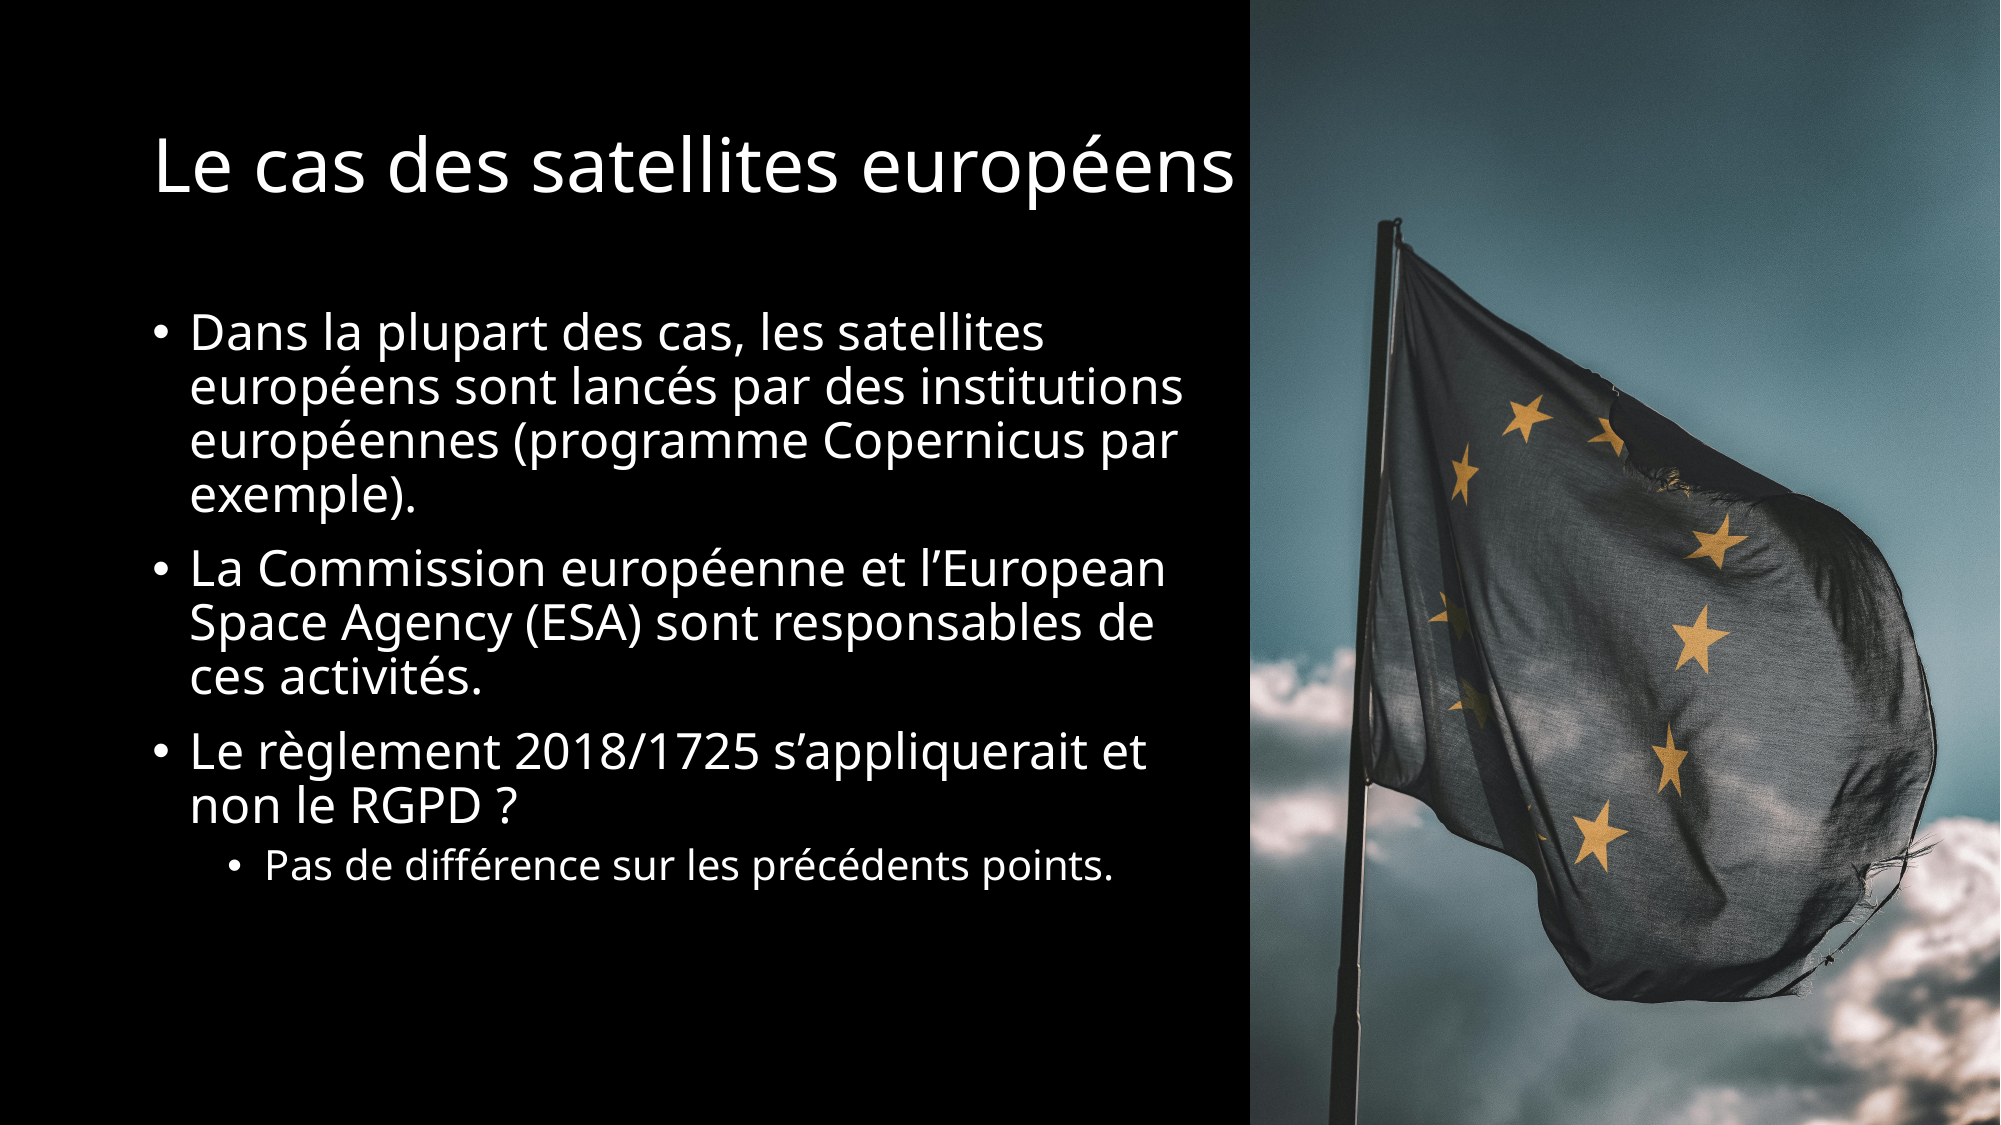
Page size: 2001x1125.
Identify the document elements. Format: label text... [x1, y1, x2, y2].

list Dans la plupart des cas, les satellites européens sont lancés par des institutions européennes (programme Copernicus par exemple). La Commission européenne et l’European Space Agency (ESA) sont responsables de ces activités. Le règlement 2018/1725 s’appliquerait et non le RGPD ? Pas de différence sur les précédents points. [137, 299, 1222, 1014]
picture [1249, 0, 2000, 1125]
title Le cas des satellites européens [137, 59, 1249, 278]
